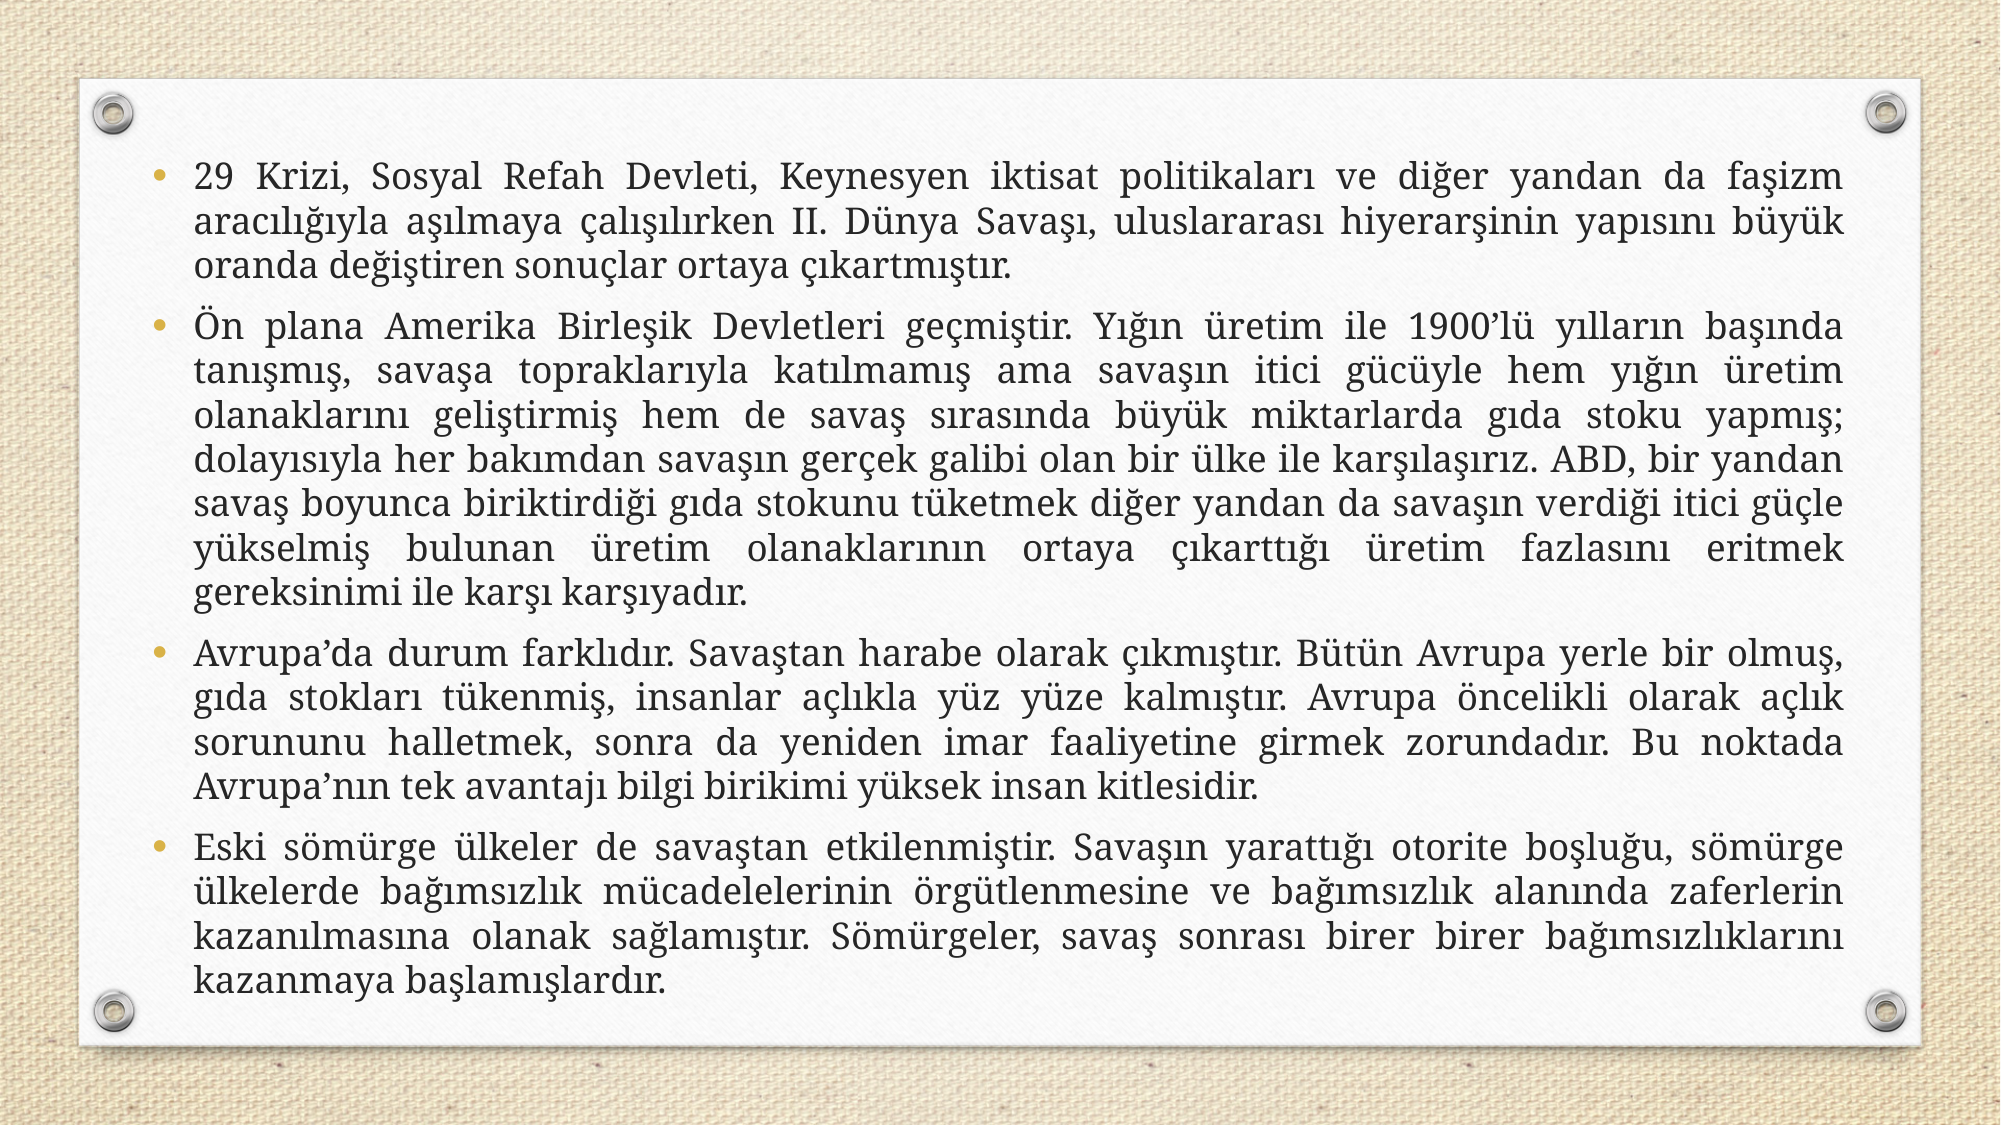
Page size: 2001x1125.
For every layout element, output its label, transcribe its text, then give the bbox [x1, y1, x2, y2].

list 29 Krizi, Sosyal Refah Devleti, Keynesyen iktisat politikaları ve diğer yandan da faşizm aracılığıyla aşılmaya çalışılırken II. Dünya Savaşı, uluslararası hiyerarşinin yapısını büyük oranda değiştiren sonuçlar ortaya çıkartmıştır. Ön plana Amerika Birleşik Devletleri geçmiştir. Yığın üretim ile 1900’lü yılların başında tanışmış, savaşa topraklarıyla katılmamış ama savaşın itici gücüyle hem yığın üretim olanaklarını geliştirmiş hem de savaş sırasında büyük miktarlarda gıda stoku yapmış; dolayısıyla her bakımdan savaşın gerçek galibi olan bir ülke ile karşılaşırız. ABD, bir yandan savaş boyunca biriktirdiği gıda stokunu tüketmek diğer yandan da savaşın verdiği itici güçle yükselmiş bulunan üretim olanaklarının ortaya çıkarttığı üretim fazlasını eritmek gereksinimi ile karşı karşıyadır. Avrupa’da durum farklıdır. Savaştan harabe olarak çıkmıştır. Bütün Avrupa yerle bir olmuş, gıda stokları tükenmiş, insanlar açlıkla yüz yüze kalmıştır. Avrupa öncelikli olarak açlık sorununu halletmek, sonra da yeniden imar faaliyetine girmek zorundadır. Bu noktada Avrupa’nın tek avantajı bilgi birikimi yüksek insan kitlesidir. Eski sömürge ülkeler de savaştan etkilenmiştir. Savaşın yarattığı otorite boşluğu, sömürge ülkelerde bağımsızlık mücadelelerinin örgütlenmesine ve bağımsızlık alanında zaferlerin kazanılmasına olanak sağlamıştır. Sömürgeler, savaş sonrası birer birer bağımsızlıklarını kazanmaya başlamışlardır. [137, 84, 1863, 1014]
picture [0, 0, 2001, 1125]
